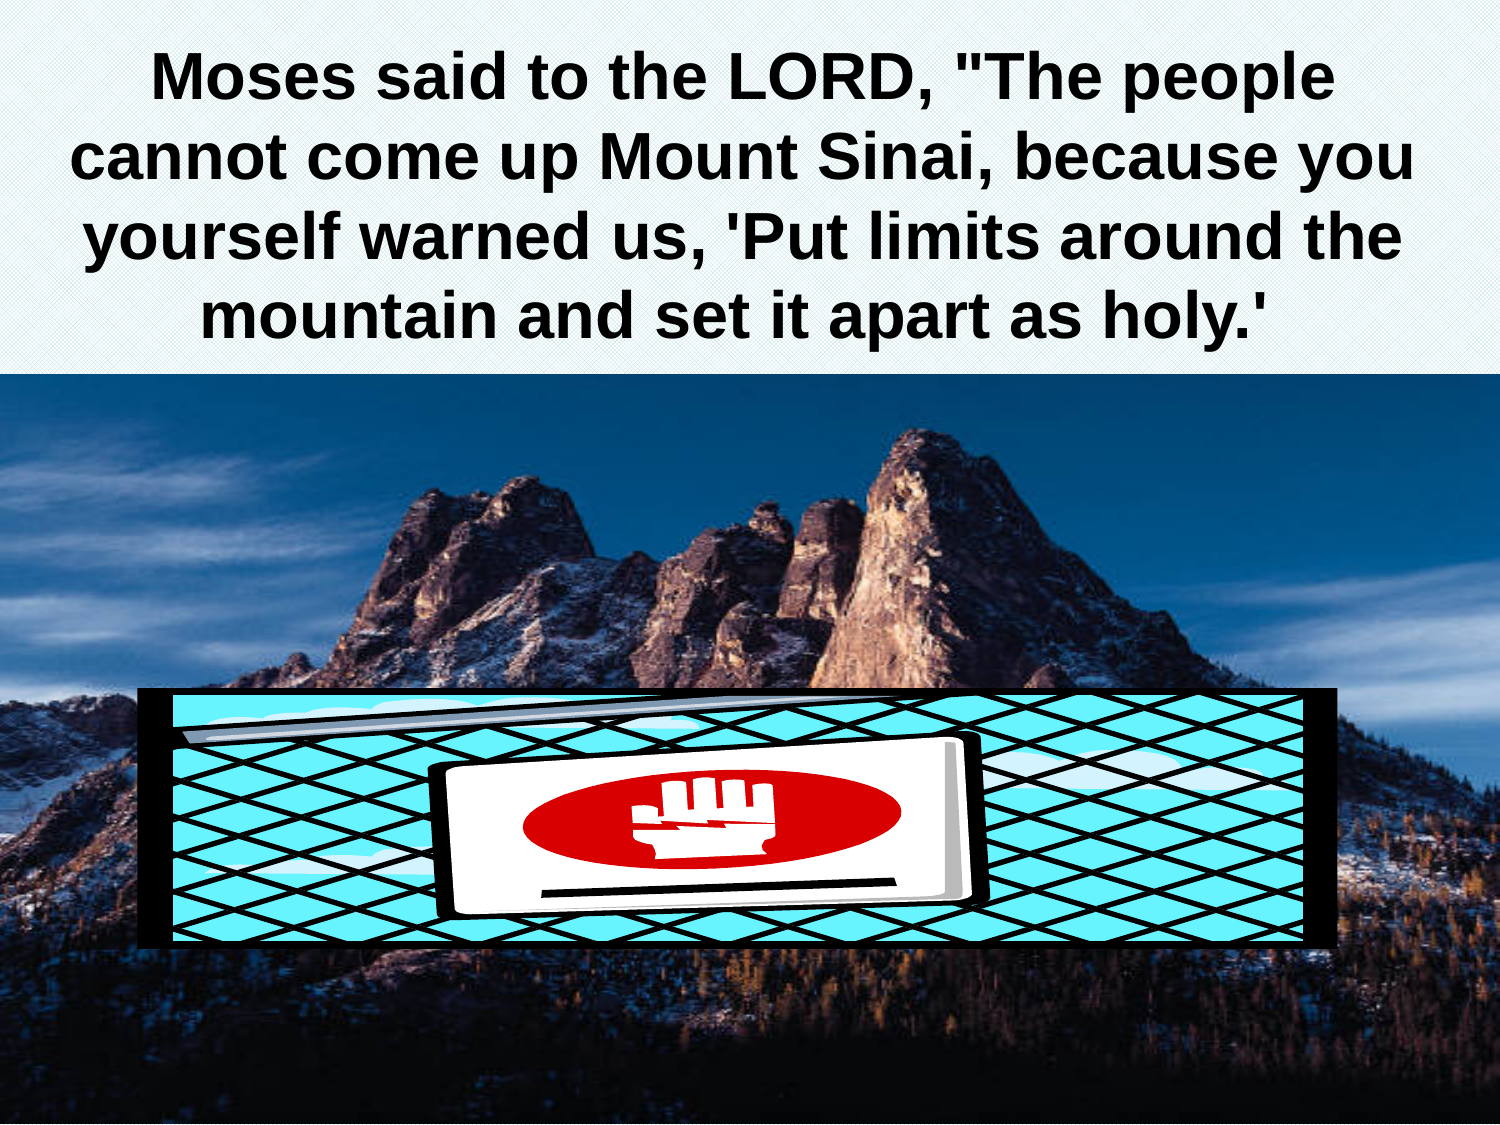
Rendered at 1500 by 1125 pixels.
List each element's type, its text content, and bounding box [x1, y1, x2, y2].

subtitle Moses said to the LORD, "The people cannot come up Mount Sinai, because you yourself warned us, 'Put limits around the mountain and set it apart as holy.' [49, 24, 1438, 373]
picture [0, 374, 1500, 1124]
